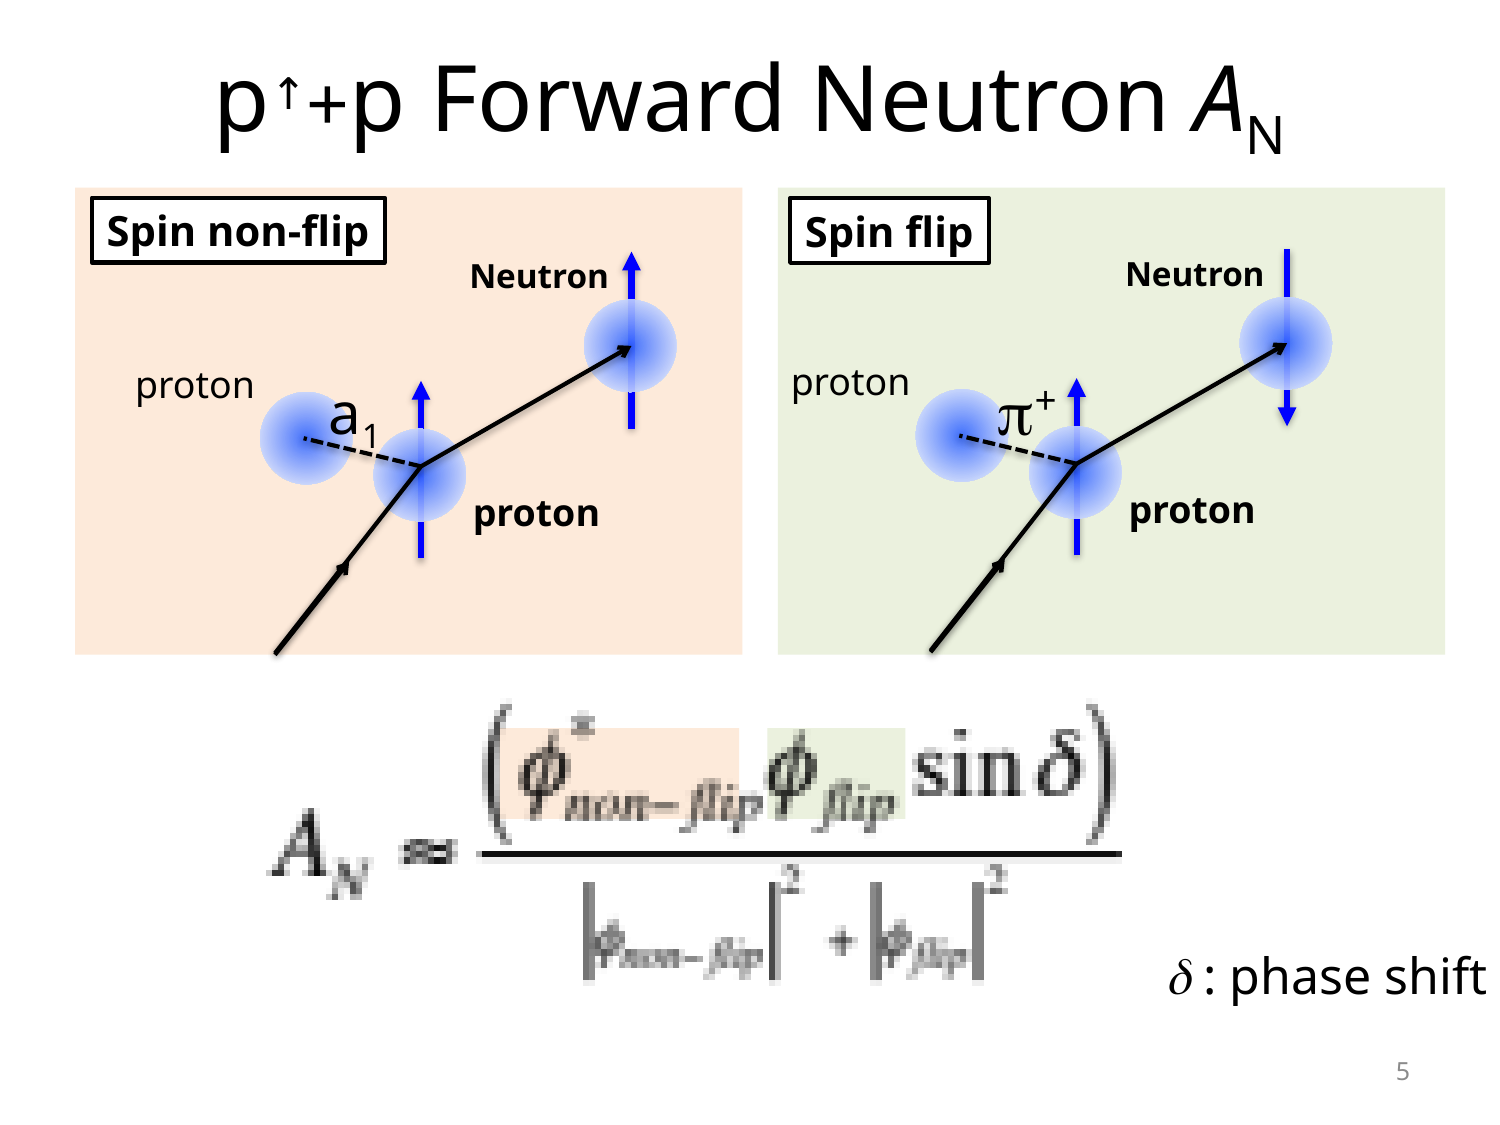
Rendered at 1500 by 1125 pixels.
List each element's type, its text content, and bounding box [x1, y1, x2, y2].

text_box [255, 679, 1128, 987]
title p↑+p Forward Neutron AN [75, 0, 1425, 230]
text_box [74, 187, 743, 656]
slide_number 5 [1074, 1042, 1425, 1103]
text_box d : phase shift [1150, 936, 1500, 1012]
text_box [777, 187, 1446, 656]
